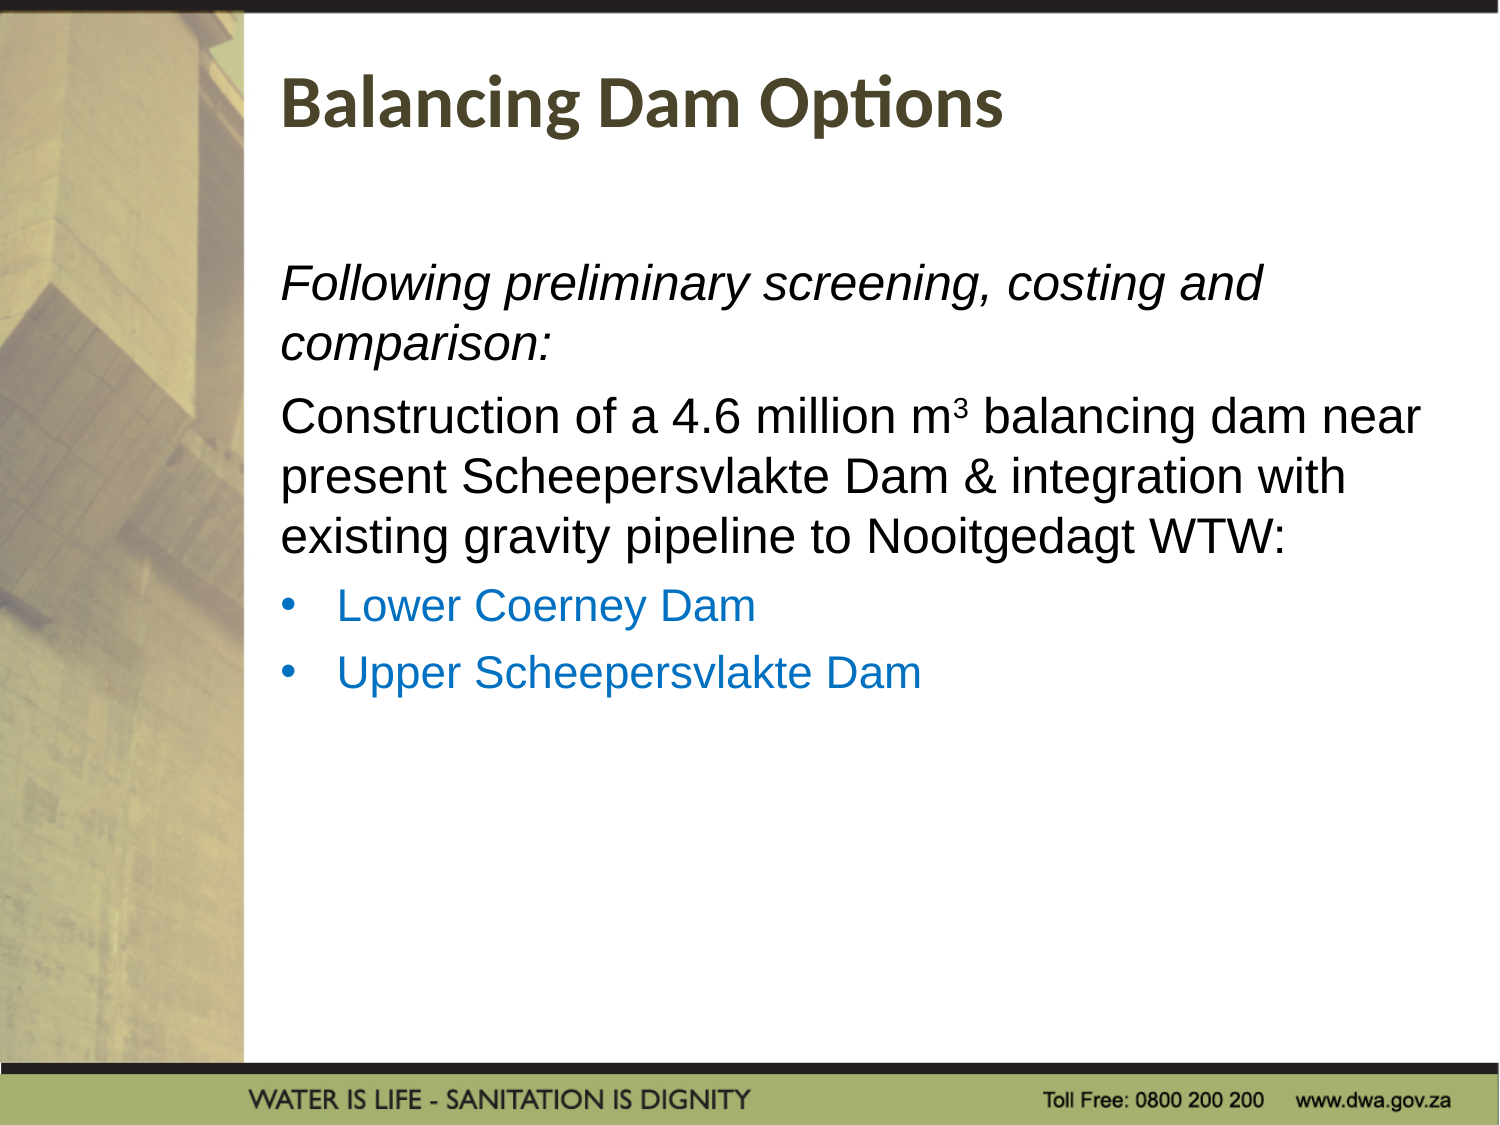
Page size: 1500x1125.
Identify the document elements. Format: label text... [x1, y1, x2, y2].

title Balancing Dam Options [265, 45, 1479, 165]
picture [0, 0, 1500, 1125]
text_box Following preliminary screening, costing and comparison: Construction of a 4.6 million m3 balancing dam near present Scheepersvlakte Dam & integration with existing gravity pipeline to Nooitgedagt WTW: Lower Coerney Dam Upper Scheepersvlakte Dam [265, 243, 1479, 706]
